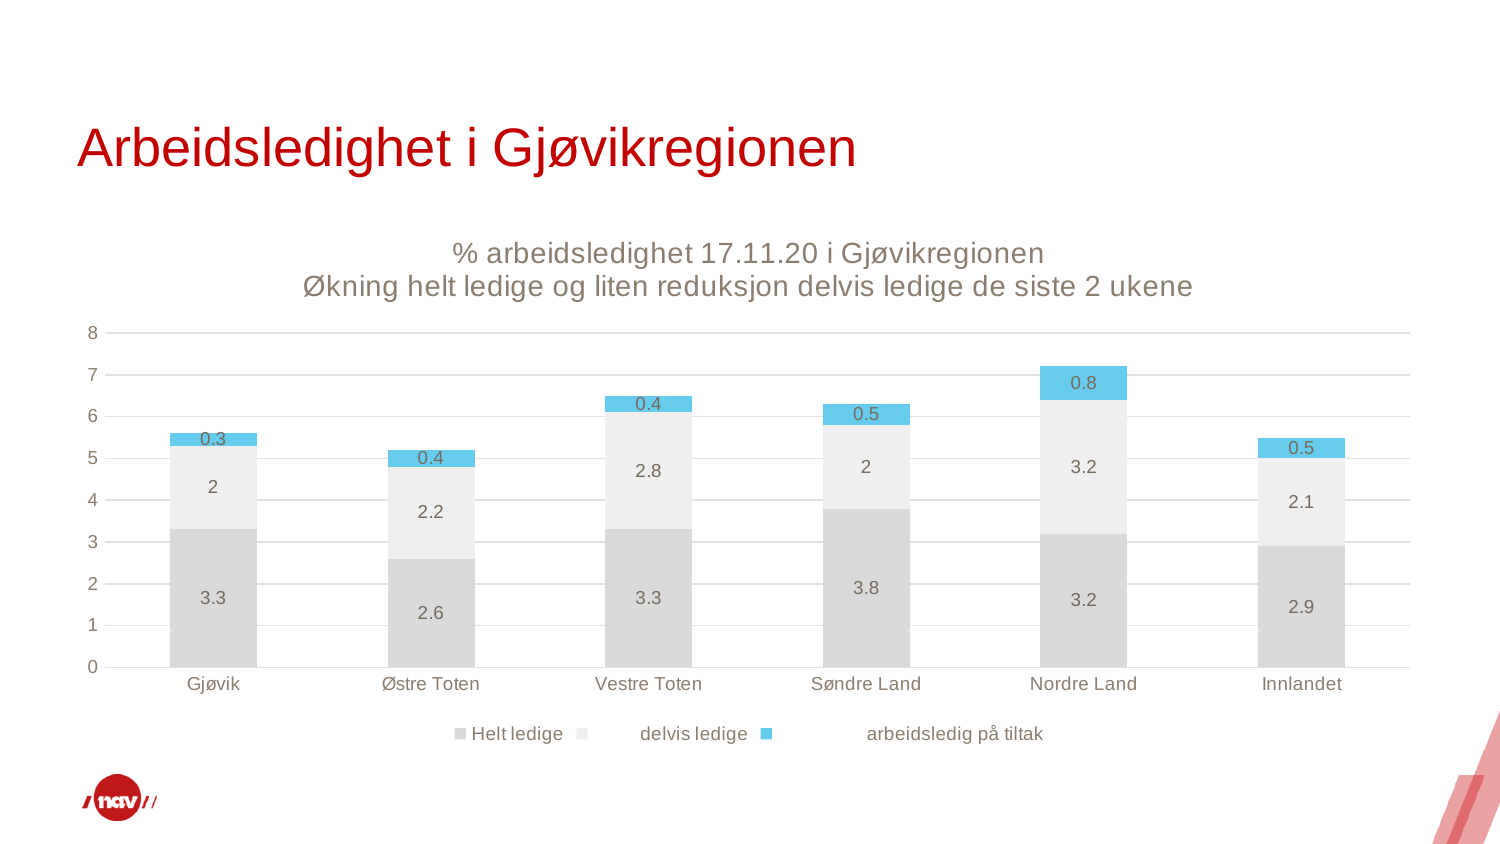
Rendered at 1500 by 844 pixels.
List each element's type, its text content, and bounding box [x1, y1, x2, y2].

chart [59, 209, 1439, 751]
picture [1368, 711, 1500, 844]
picture [82, 774, 157, 821]
title Arbeidsledighet i Gjøvikregionen [62, 29, 1438, 185]
